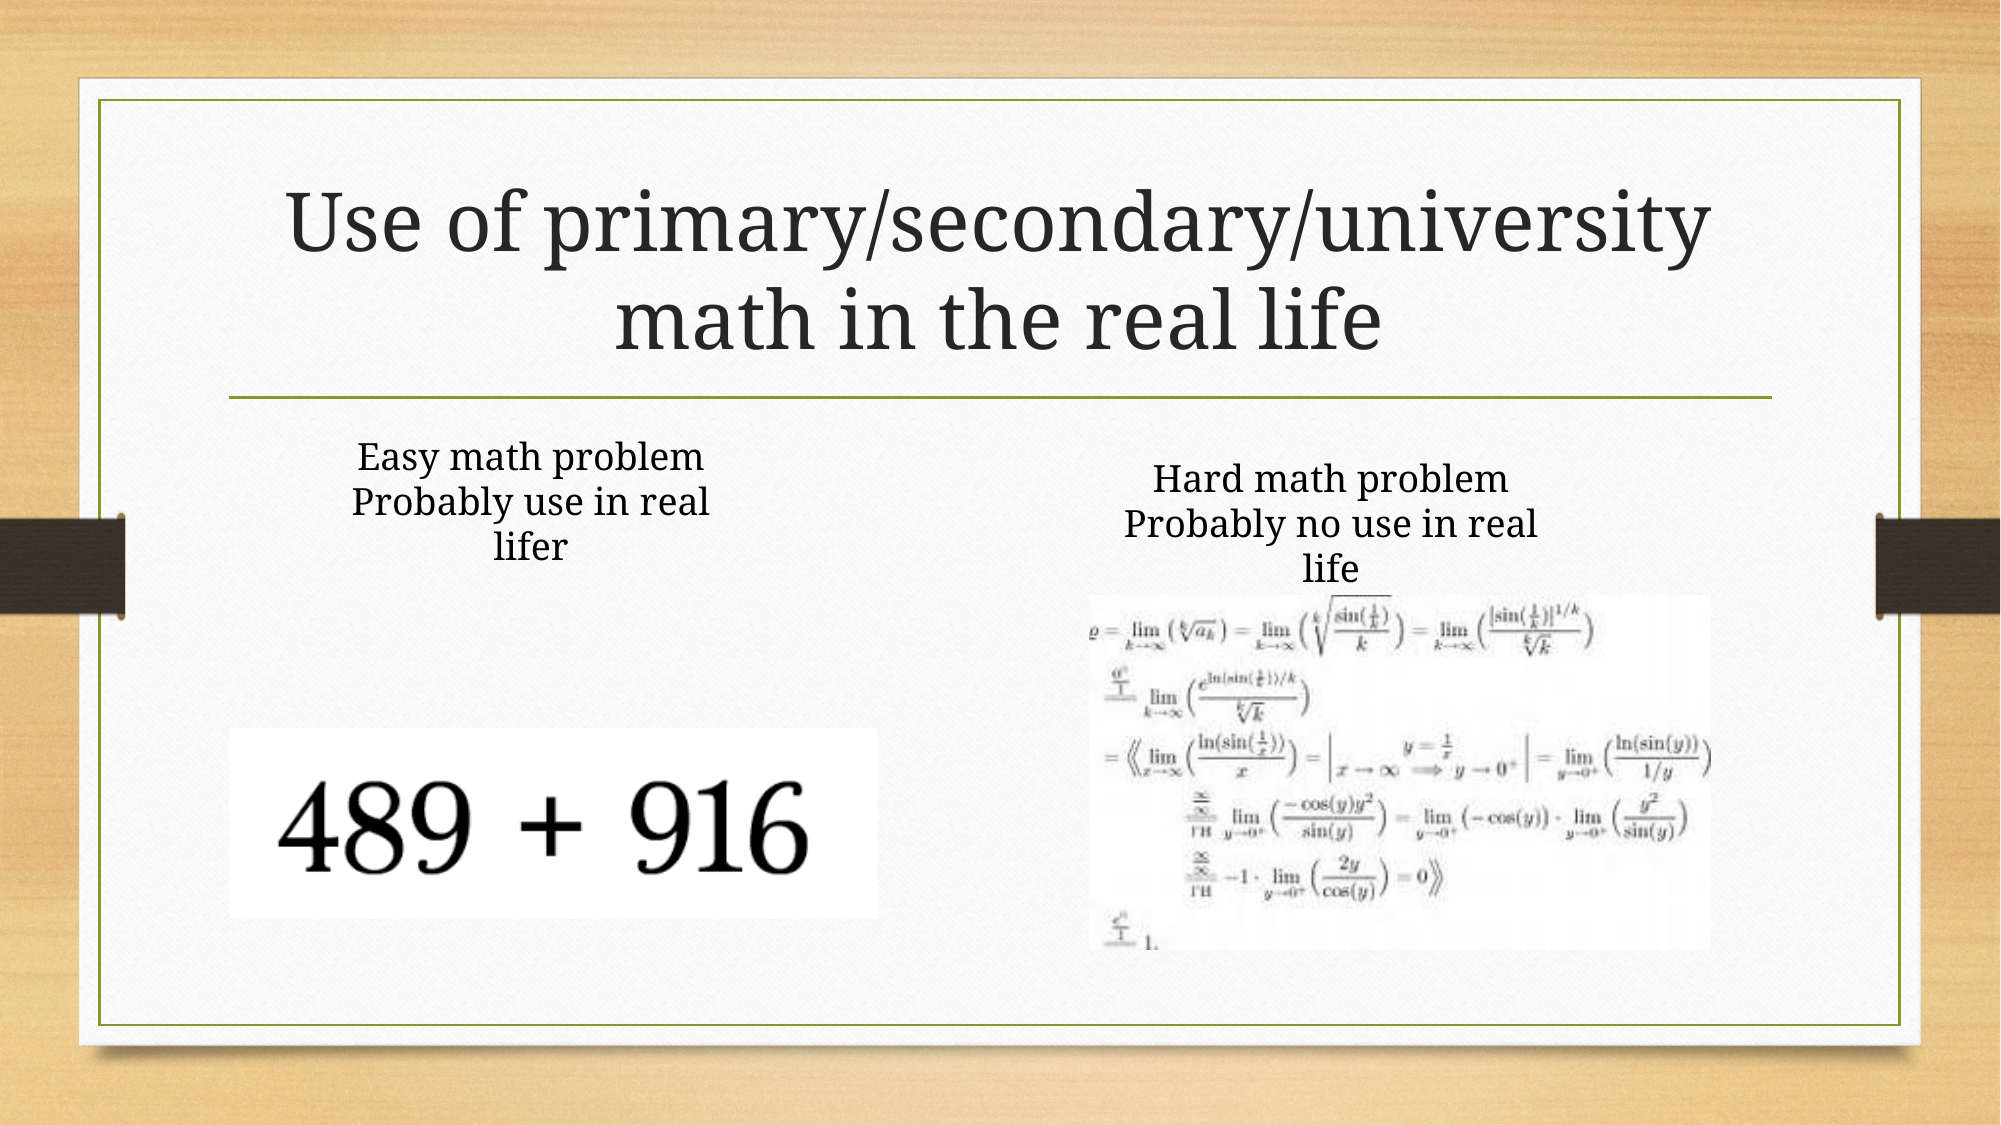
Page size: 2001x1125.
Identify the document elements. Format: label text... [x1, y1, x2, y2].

text_box Easy math problem Probably use in real lifer [306, 425, 757, 576]
picture [0, 0, 2001, 1125]
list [229, 727, 877, 919]
text_box Hard math problem Probably no use in real life [1106, 447, 1557, 595]
title Use of primary/secondary/university math in the real life [212, 161, 1788, 375]
